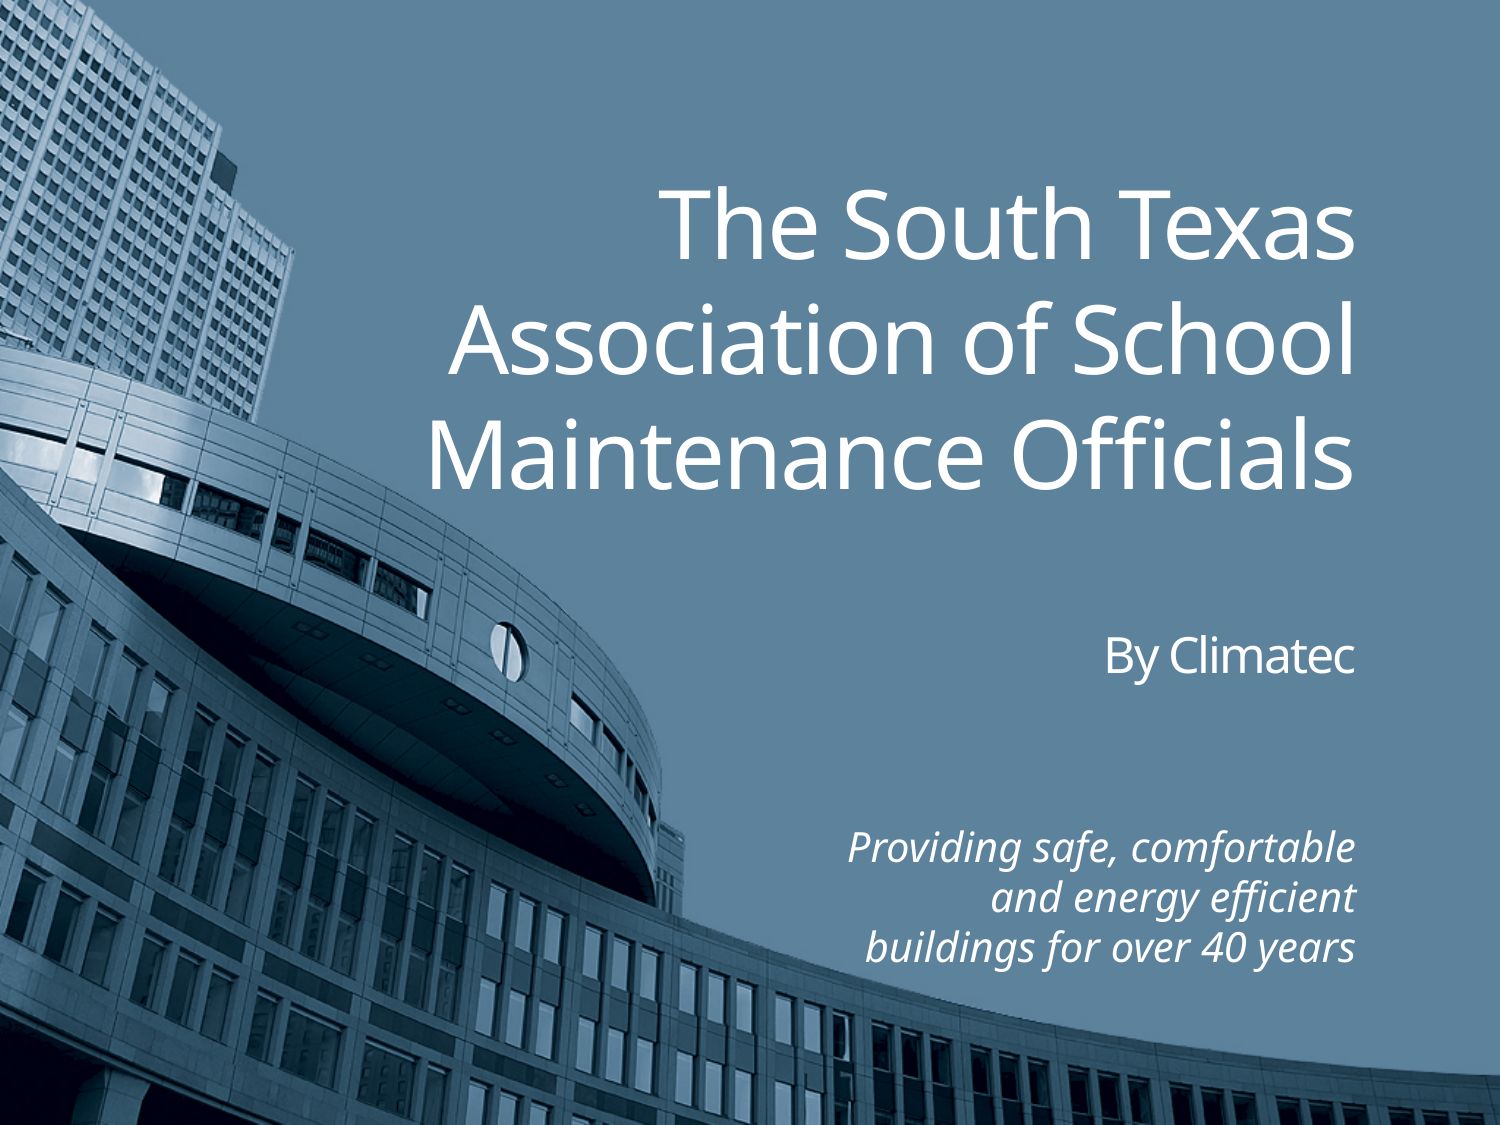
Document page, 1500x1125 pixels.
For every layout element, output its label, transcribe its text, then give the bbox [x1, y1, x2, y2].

subtitle Providing safe, comfortable and energy efficient buildings for over 40 years [798, 813, 1372, 1030]
picture [0, 0, 1500, 1125]
title The South Texas Association of School Maintenance Officials By Climatec [402, 117, 1372, 730]
